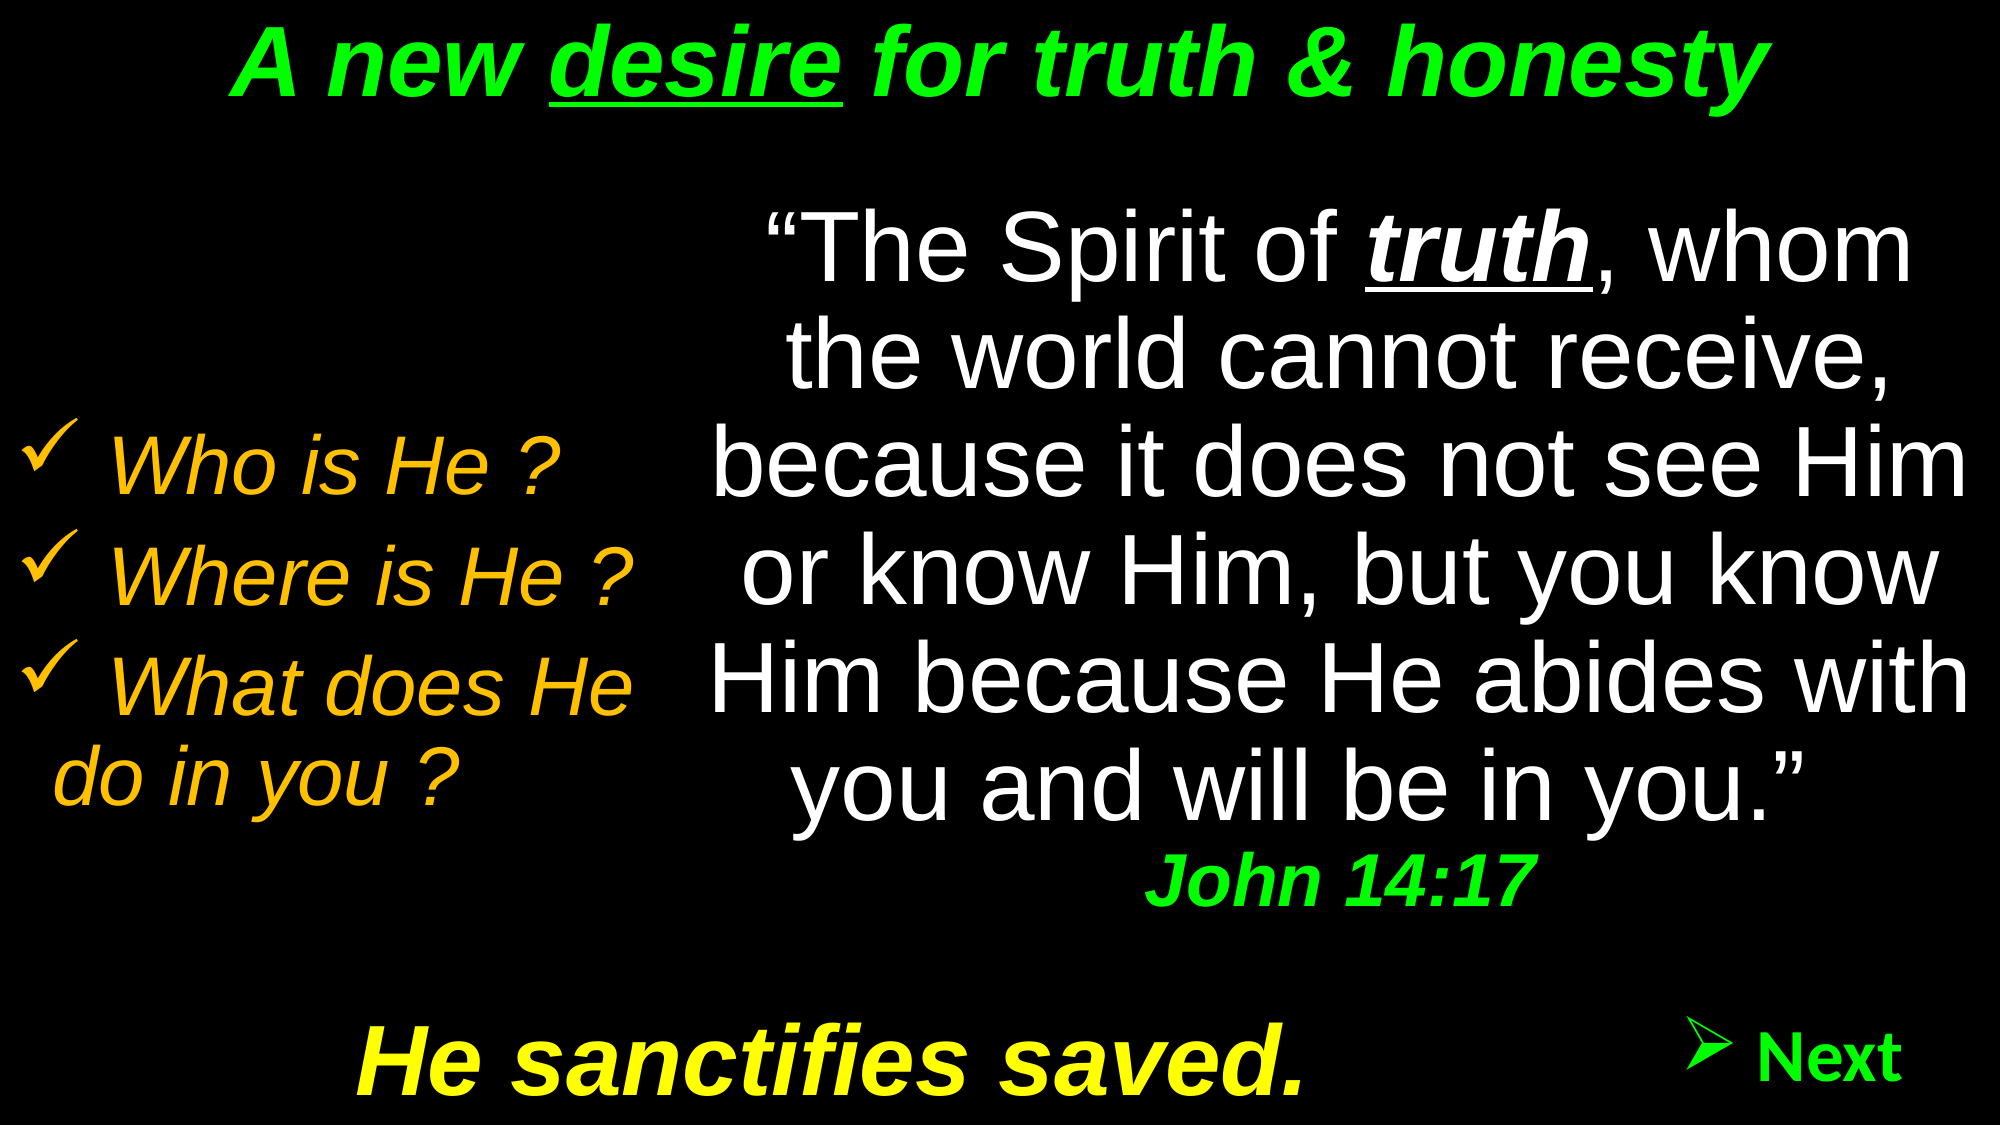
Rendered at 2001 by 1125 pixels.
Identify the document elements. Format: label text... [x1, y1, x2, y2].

list He sanctifies saved. [0, 989, 1665, 1125]
list Next [1665, 989, 2000, 1125]
list “The Spirit of truth, whom the world cannot receive, because it does not see Him or know Him, but you know Him because He abides with you and will be in you.” John 14:17 [680, 129, 2000, 989]
title A new desire for truth & honesty [0, 0, 2000, 129]
list Who is He ? Where is He ? What does He do in you ? [0, 256, 681, 990]
